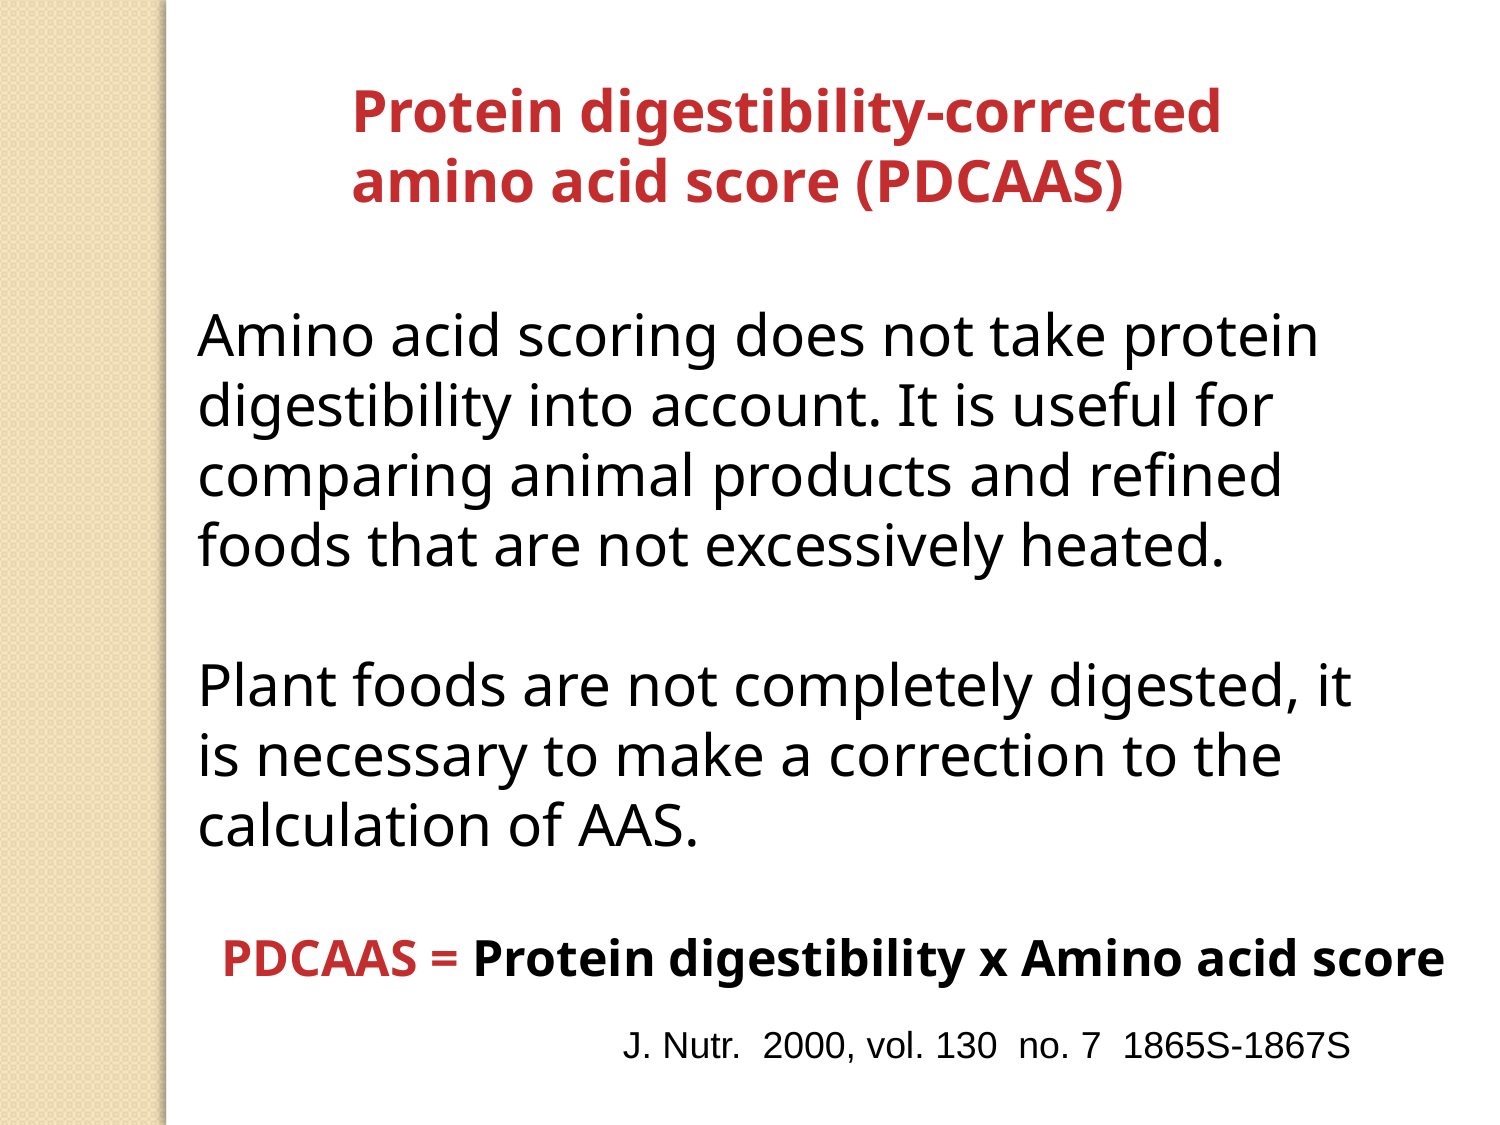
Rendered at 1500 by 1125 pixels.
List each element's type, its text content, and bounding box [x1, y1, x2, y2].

text_box Protein digestibility-corrected amino acid score (PDCAAS) [336, 66, 1282, 221]
text_box J. Nutr. 2000, vol. 130 no. 7 1865S-1867S [608, 1014, 1422, 1074]
text_box PDCAAS = Protein digestibility x Amino acid score [206, 918, 1461, 994]
text_box Amino acid scoring does not take protein digestibility into account. It is useful for comparing animal products and refined foods that are not excessively heated. Plant foods are not completely digested, it is necessary to make a correction to the calculation of AAS. [182, 290, 1397, 866]
